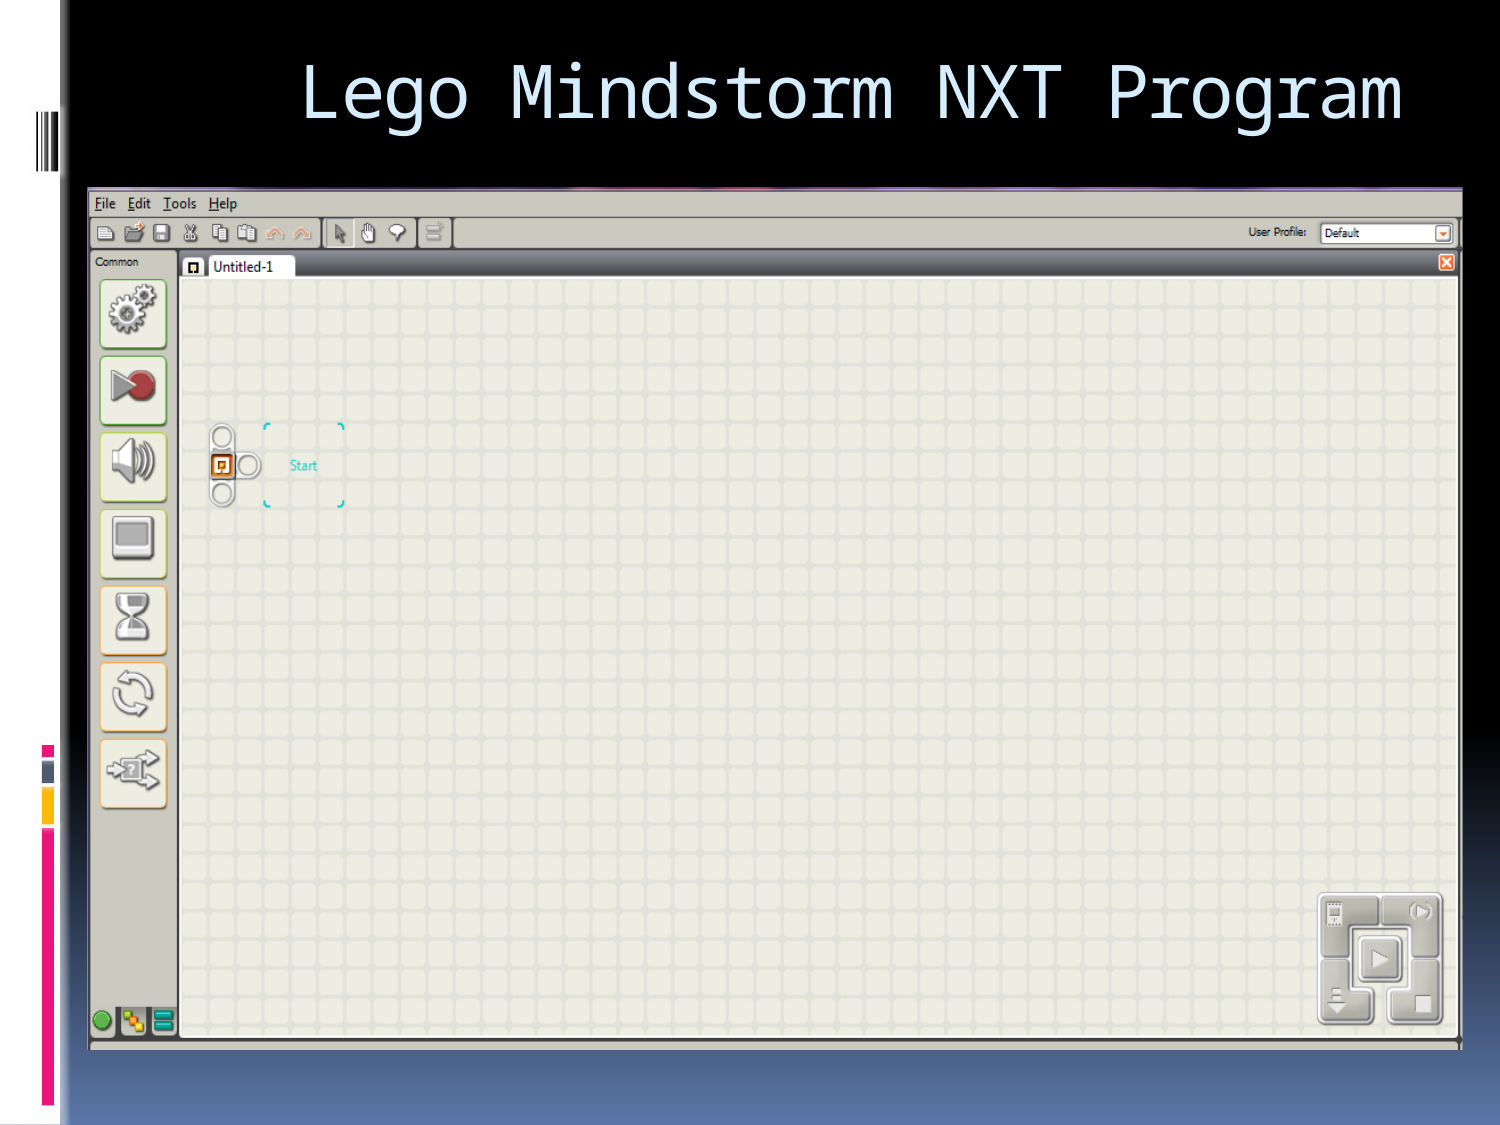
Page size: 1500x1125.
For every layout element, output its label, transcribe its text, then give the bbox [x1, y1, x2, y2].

title Lego Mindstorm NXT Program [112, 37, 1463, 178]
picture [87, 187, 1463, 1051]
